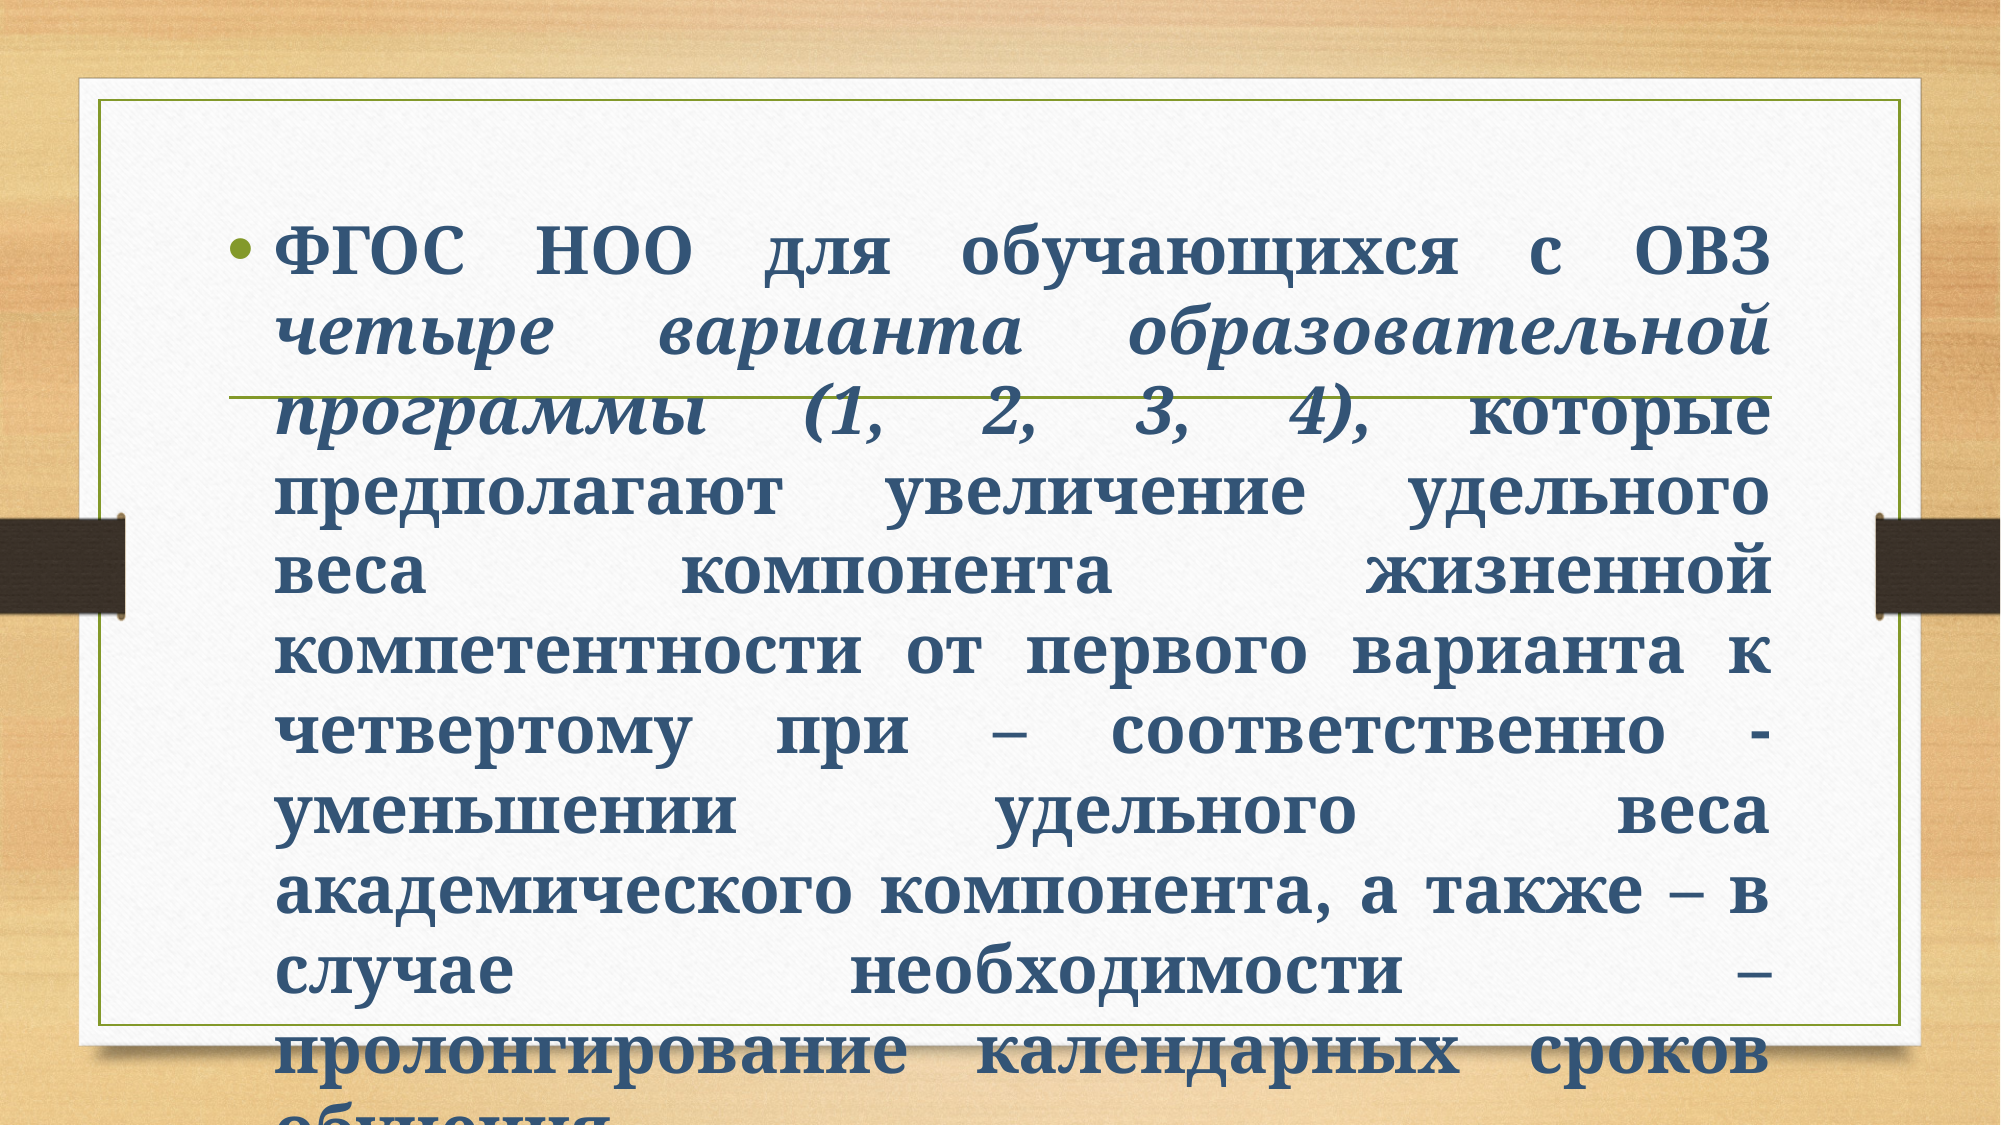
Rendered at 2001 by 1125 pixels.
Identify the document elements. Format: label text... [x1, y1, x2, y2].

list ФГОС НОО для обучающихся с ОВЗ четыре варианта образовательной программы (1, 2, 3, 4), которые предполагают увеличение удельного веса компонента жизненной компетентности от первого варианта к четвертому при – соответственно - уменьшении удельного веса академического компонента, а также – в случае необходимости – пролонгирование календарных сроков обучения. [212, 200, 1788, 964]
picture [0, 0, 2001, 1125]
